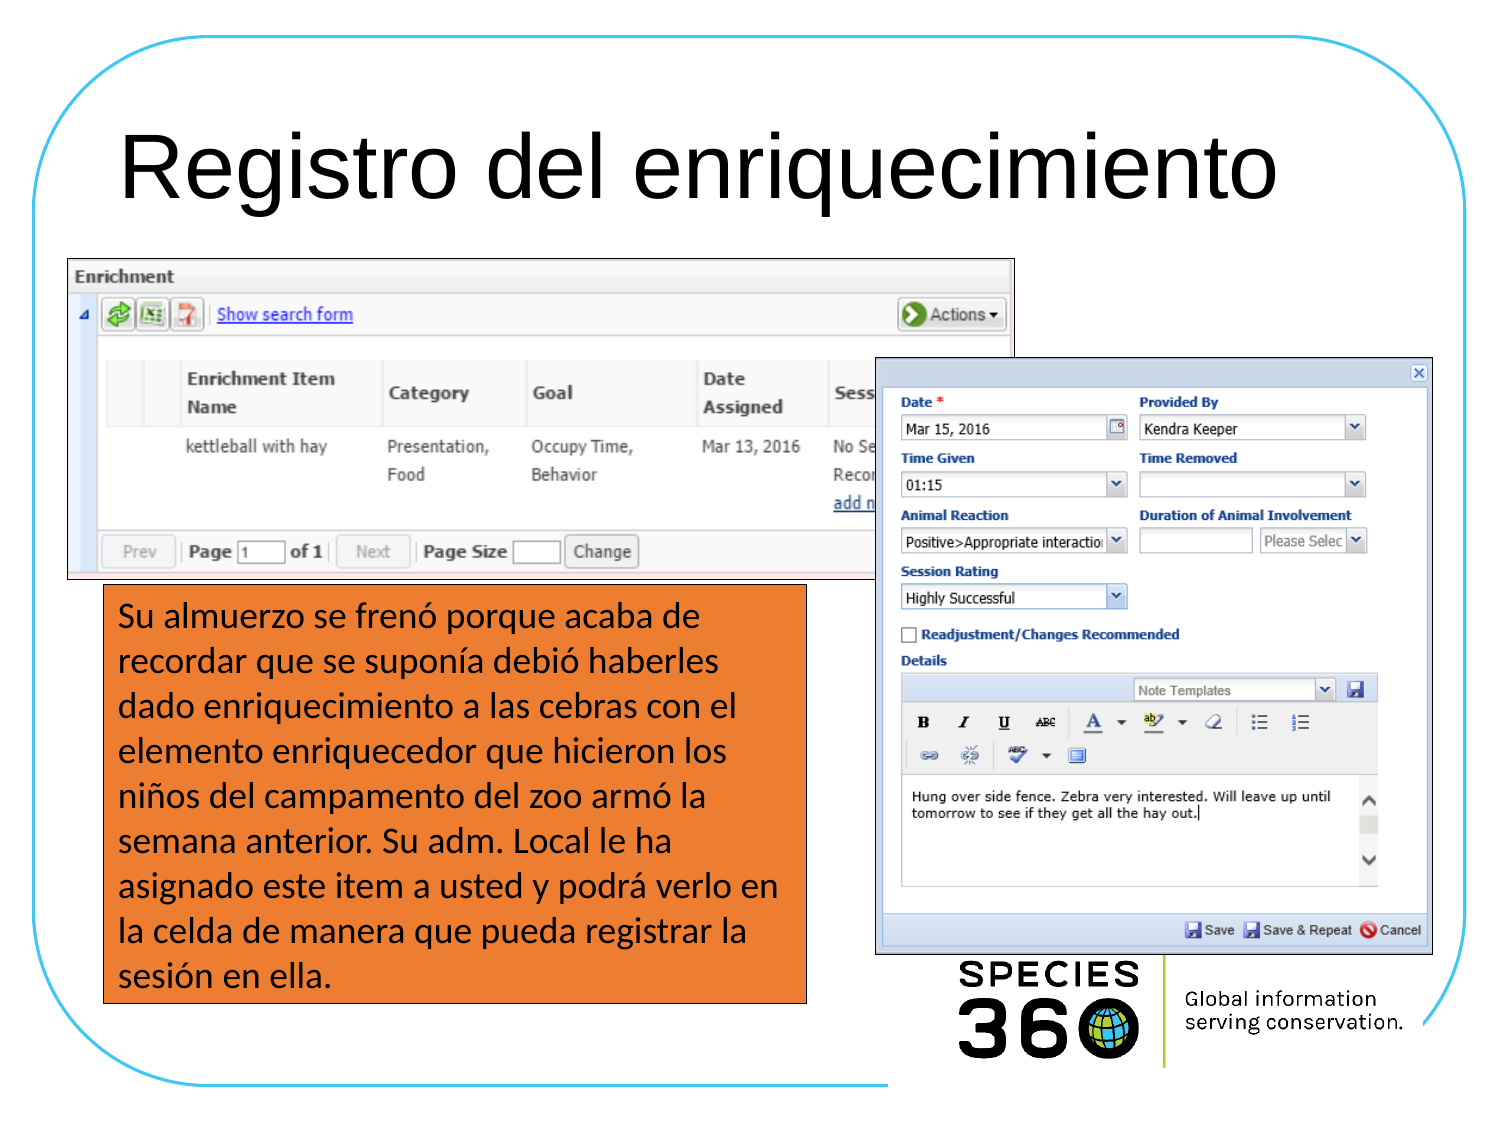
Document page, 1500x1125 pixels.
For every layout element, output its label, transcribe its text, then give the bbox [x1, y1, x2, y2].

text_box Su almuerzo se frenó porque acaba de recordar que se suponía debió haberles dado enriquecimiento a las cebras con el elemento enriquecedor que hicieron los niños del campamento del zoo armó la semana anterior. Su adm. Local le ha asignado este item a usted y podrá verlo en la celda de manera que pueda registrar la sesión en ella. [103, 584, 807, 1004]
picture [67, 258, 1433, 1075]
title Registro del enriquecimiento [103, 59, 1397, 278]
